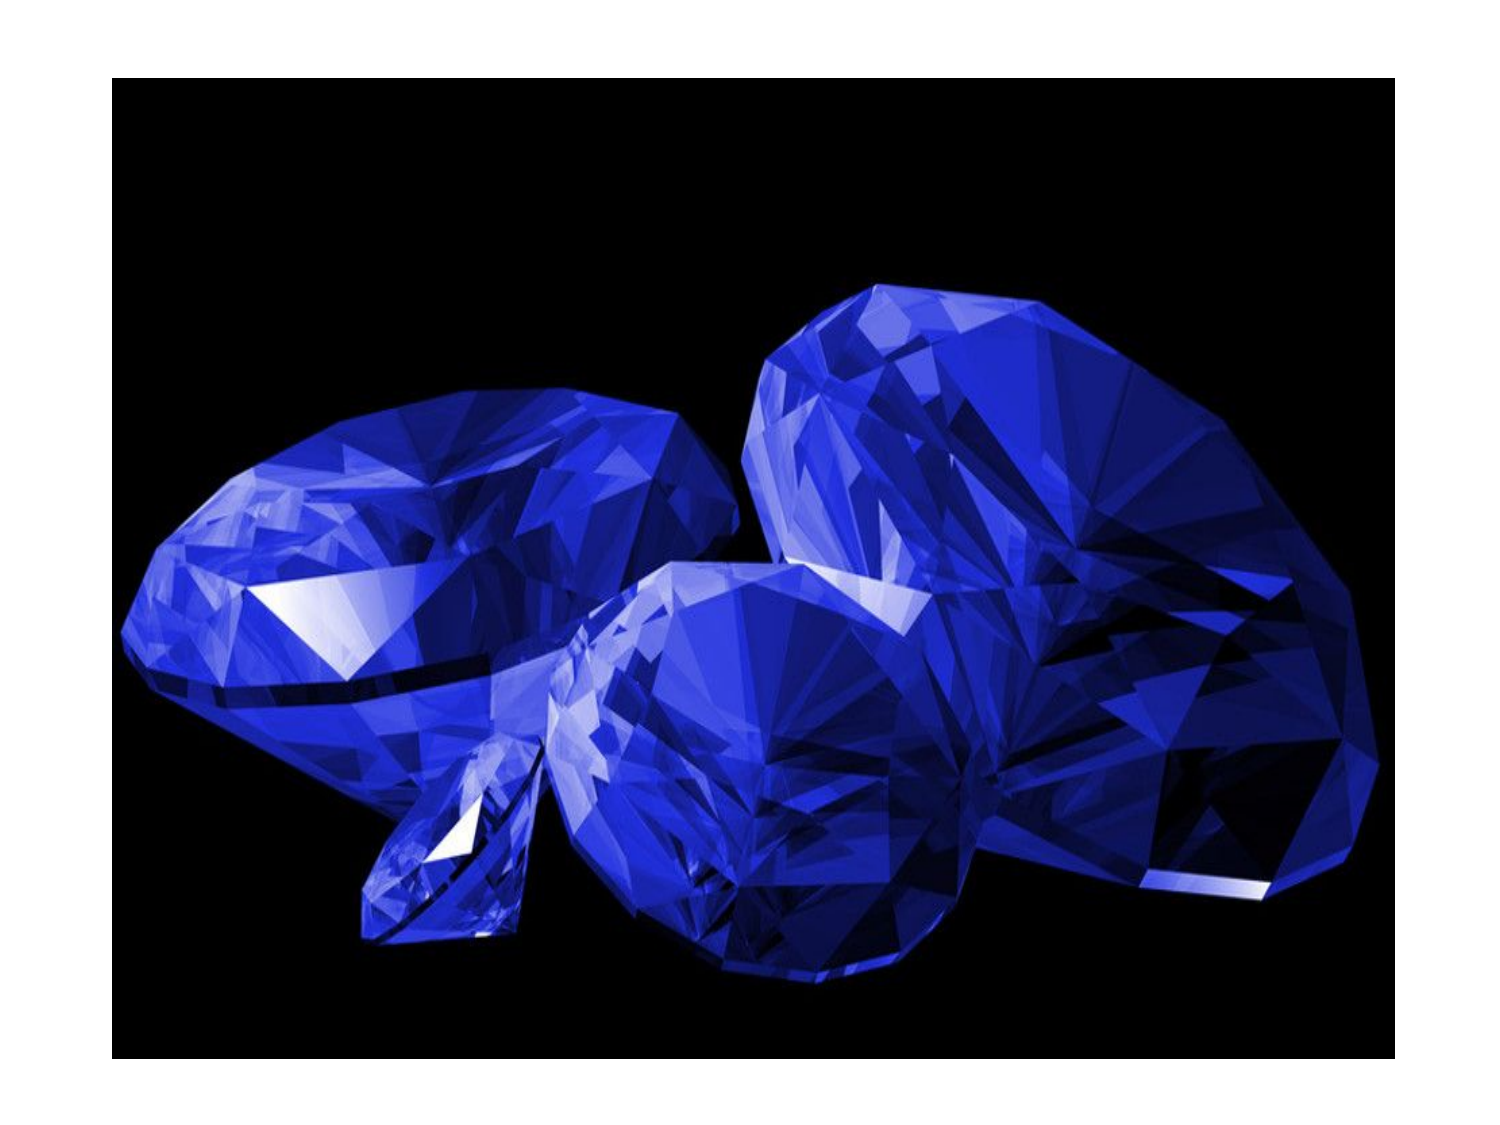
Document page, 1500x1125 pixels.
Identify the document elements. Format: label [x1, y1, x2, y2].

picture [111, 77, 1395, 1059]
